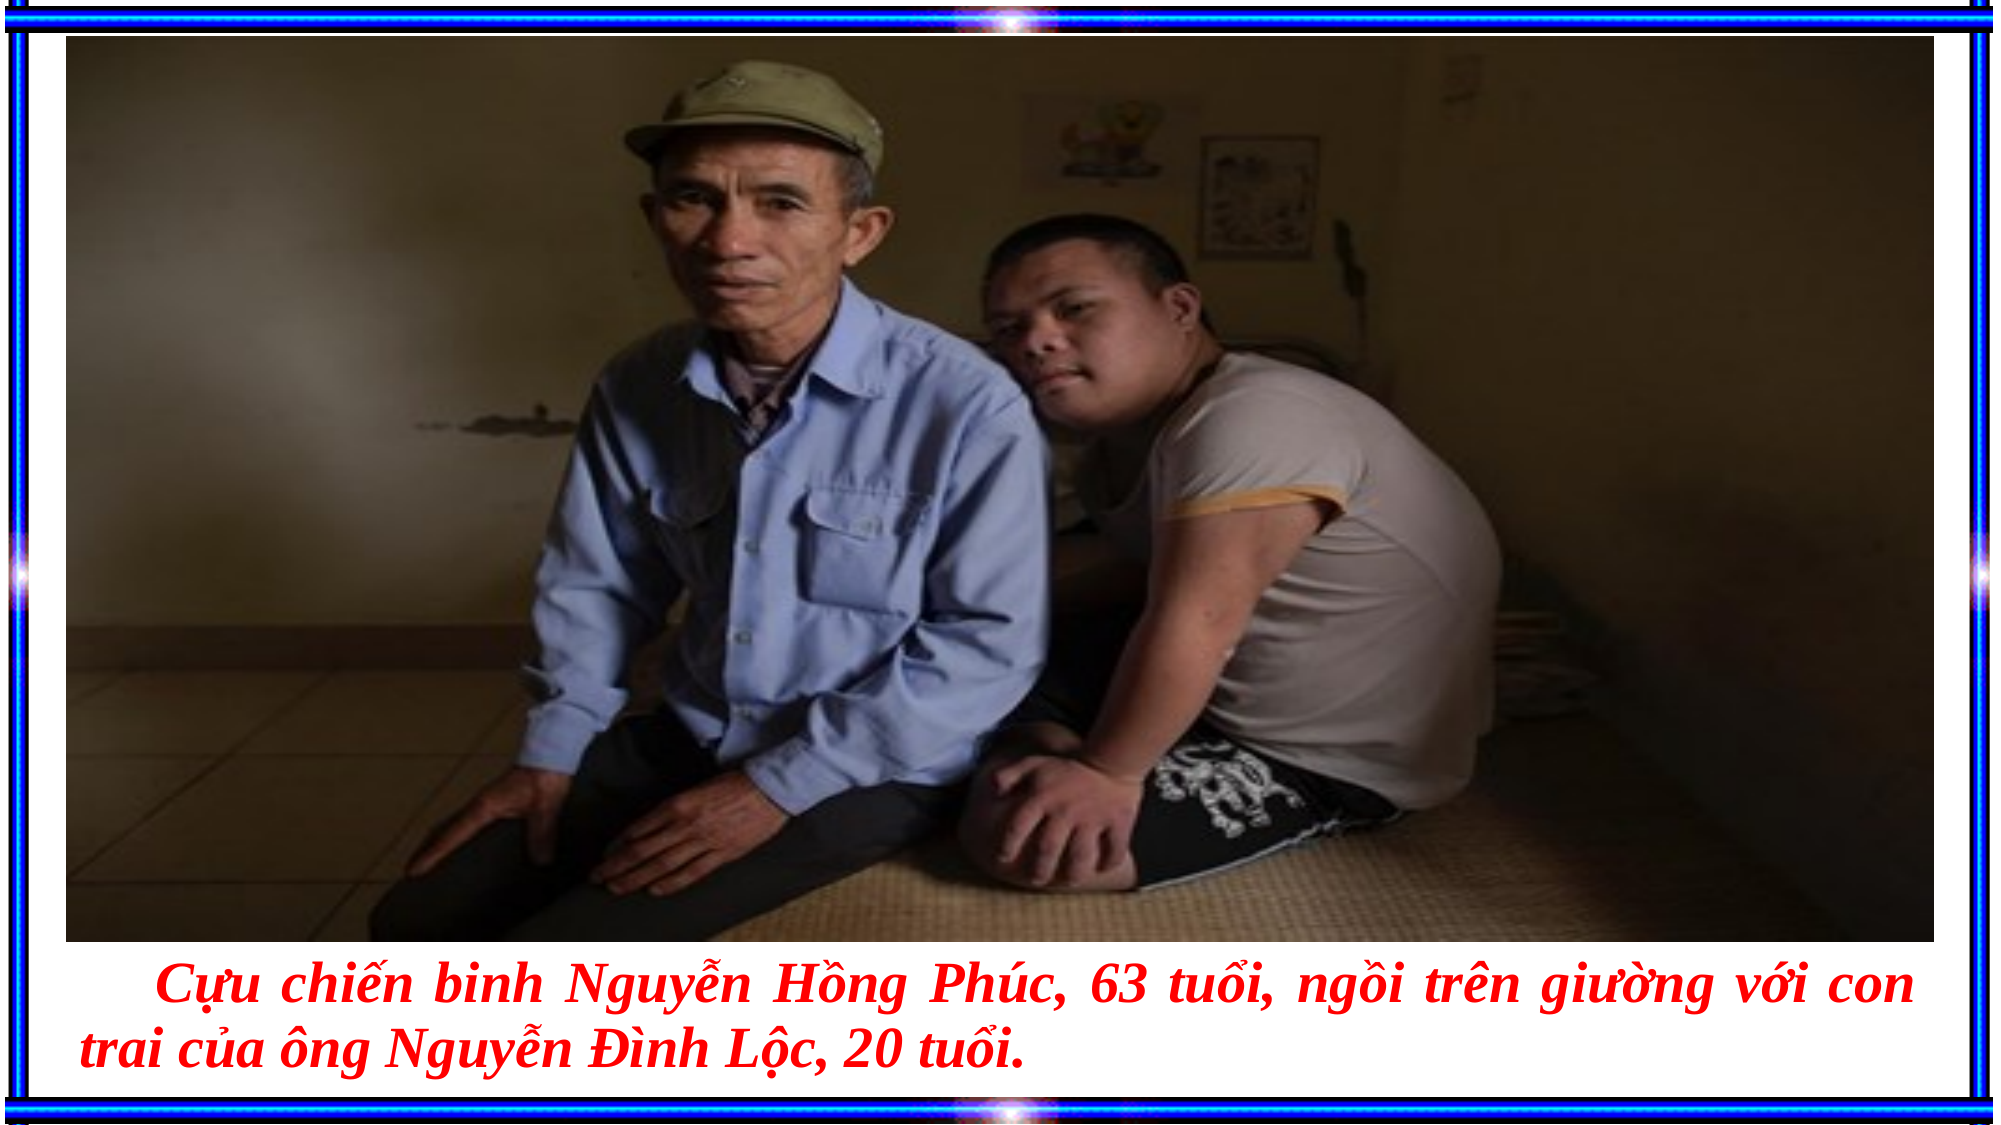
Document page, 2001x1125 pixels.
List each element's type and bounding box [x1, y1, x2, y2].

picture [9, 0, 18, 5]
picture [20, 0, 28, 5]
picture [1970, 0, 1979, 5]
picture [1981, 0, 1989, 5]
text_box [5, 5, 1993, 1124]
